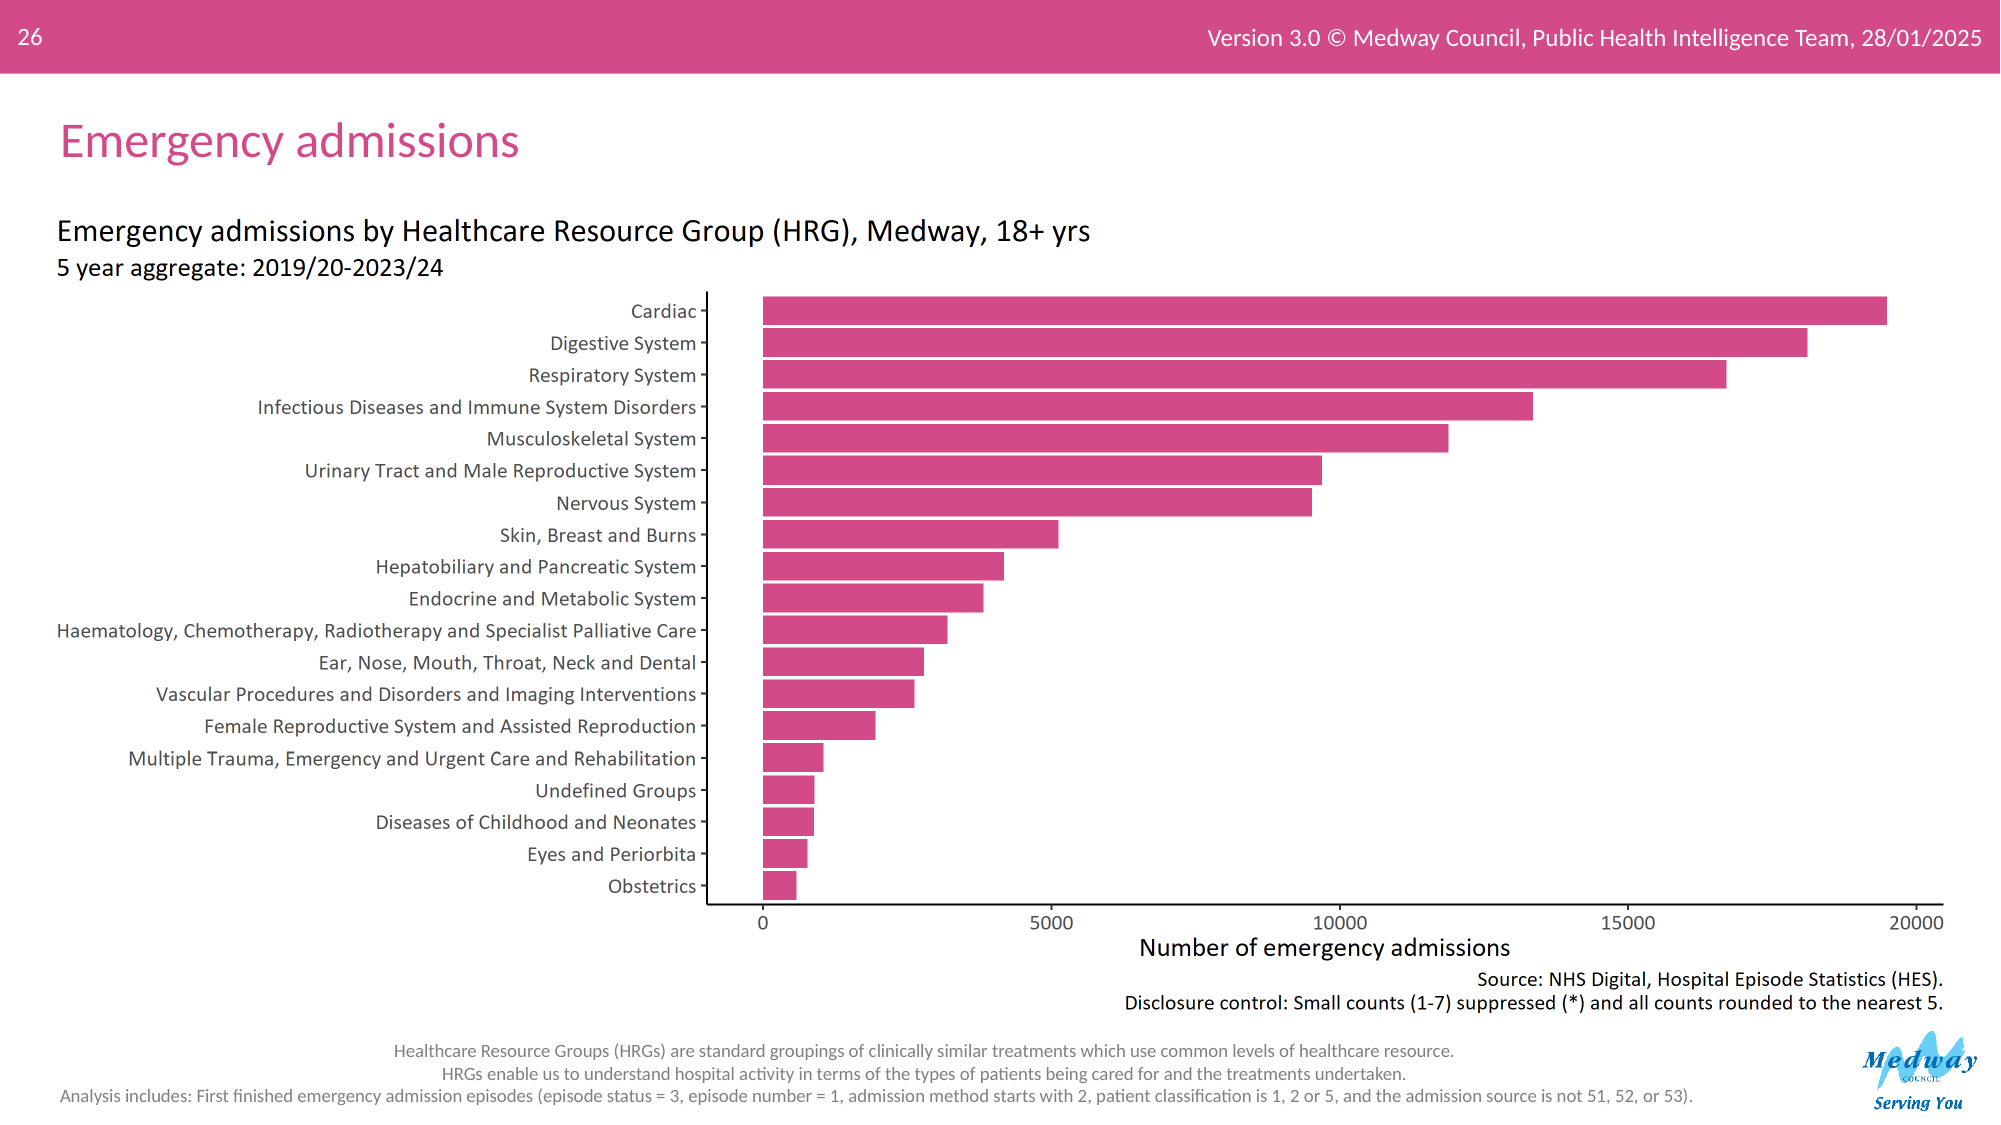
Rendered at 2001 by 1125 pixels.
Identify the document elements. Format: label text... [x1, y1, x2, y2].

list Version 3.0 © Medway Council, Public Health Intelligence Team, 28/01/2025 [881, 2, 2000, 72]
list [44, 208, 1956, 1024]
slide_number 26 [2, 5, 239, 66]
title Emergency admissions [45, 83, 1955, 191]
footer Healthcare Resource Groups (HRGs) are standard groupings of clinically similar treatments which use common levels of healthcare resource. HRGs enable us to understand hospital activity in terms of the types of patients being cared for and the treatments undertaken. Analysis includes: First finished emergency admission episodes (episode status = 3, episode number = 1, admission method starts with 2, patient classification is 1, 2 or 5, and the admission source is not 51, 52, or 53). [45, 1042, 1804, 1103]
picture [1862, 1031, 1977, 1111]
